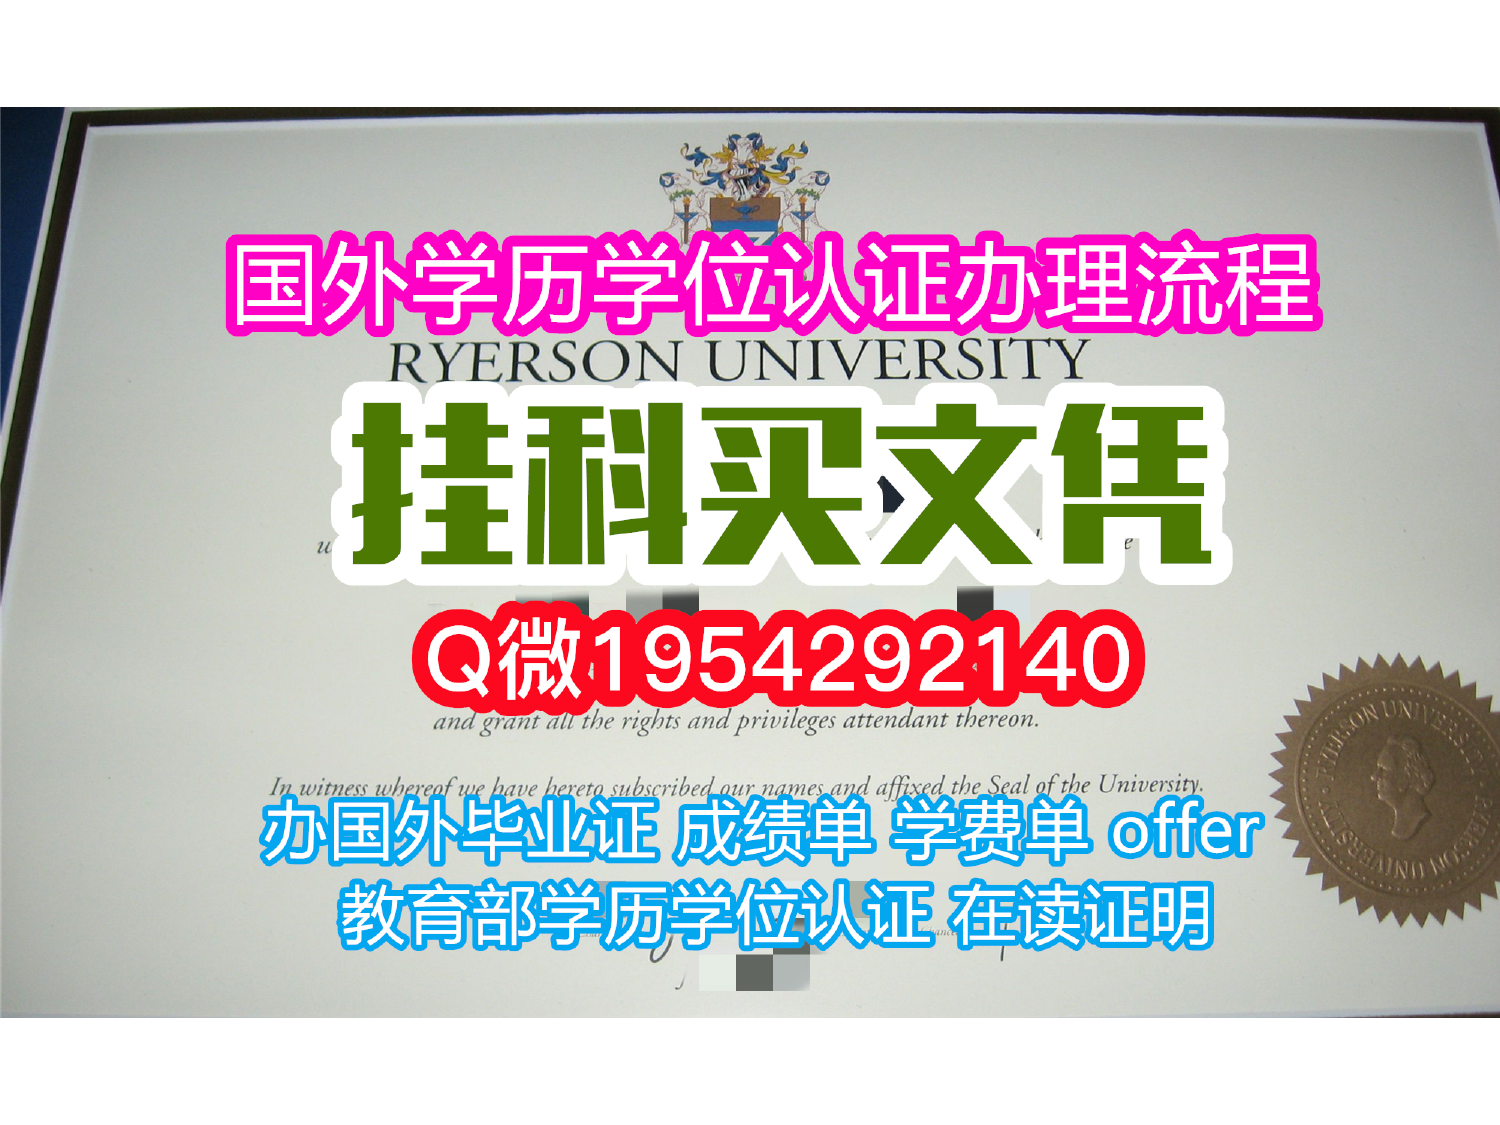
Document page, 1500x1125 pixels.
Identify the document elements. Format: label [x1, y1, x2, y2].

picture [0, 107, 1500, 1018]
